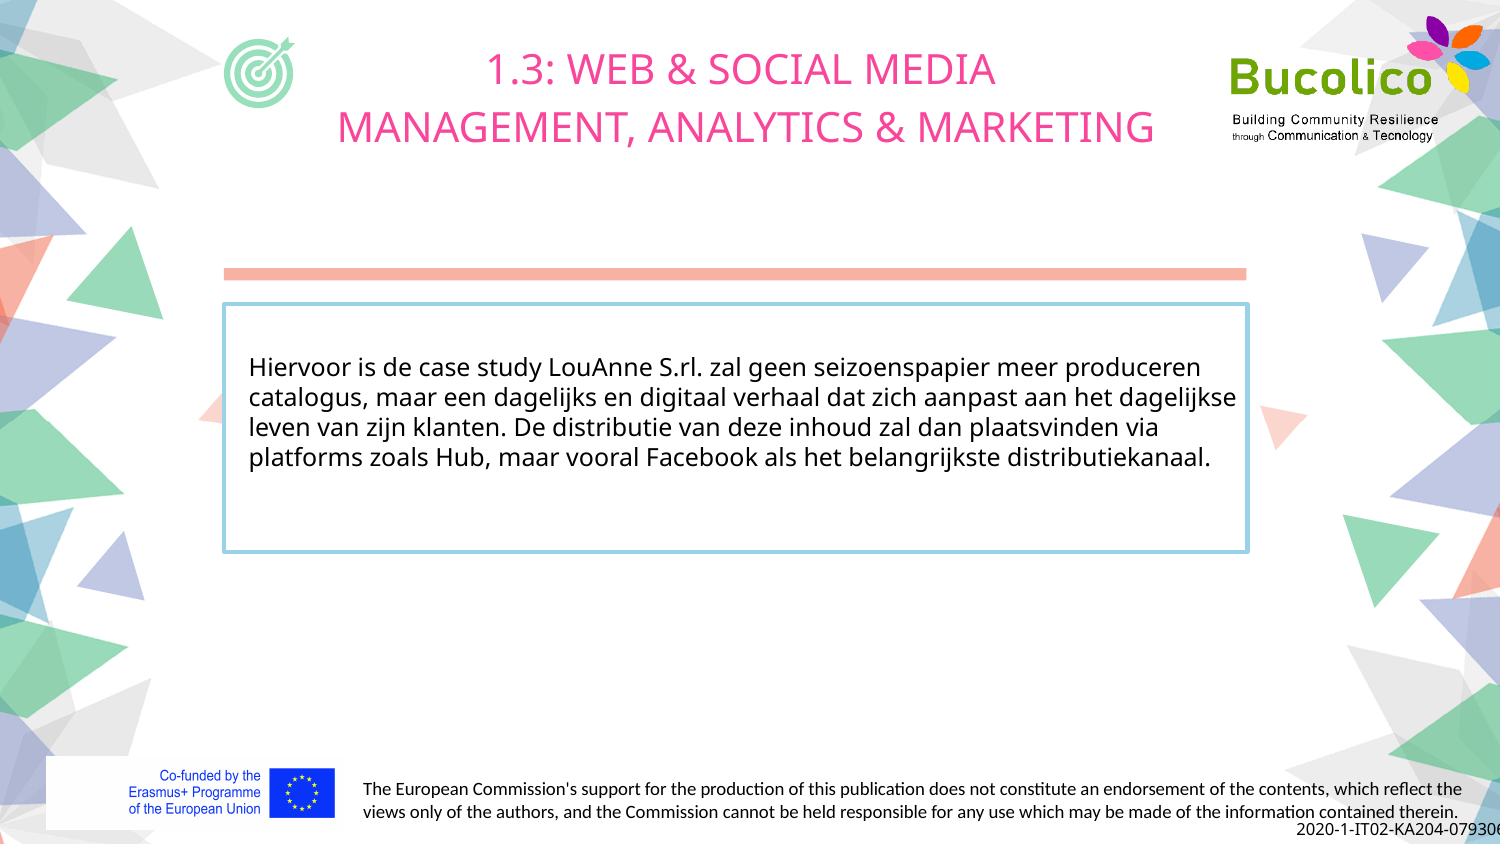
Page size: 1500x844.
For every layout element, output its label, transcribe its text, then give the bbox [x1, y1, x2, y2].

text_box The European Commission's support for the production of this publication does not constitute an endorsement of the contents, which reflect the views only of the authors, and the Commission cannot be held responsible for any use which may be made of the information contained therein. [348, 769, 1486, 830]
text_box [221, 34, 298, 111]
text_box [222, 302, 1250, 554]
text_box Hiervoor is de case study LouAnne S.rl. zal geen seizoenspapier meer produceren catalogus, maar een dagelijks en digitaal verhaal dat zich aanpast aan het dagelijkse leven van zijn klanten. De distributie van deze inhoud zal dan plaatsvinden via platforms zoals Hub, maar vooral Facebook als het belangrijkste distributiekanaal. [234, 343, 1258, 479]
text_box [222, 266, 1248, 282]
picture [0, 0, 1500, 844]
text_box 1.3: WEB & SOCIAL MEDIA MANAGEMENT, ANALYTICS & MARKETING [223, 49, 1210, 145]
